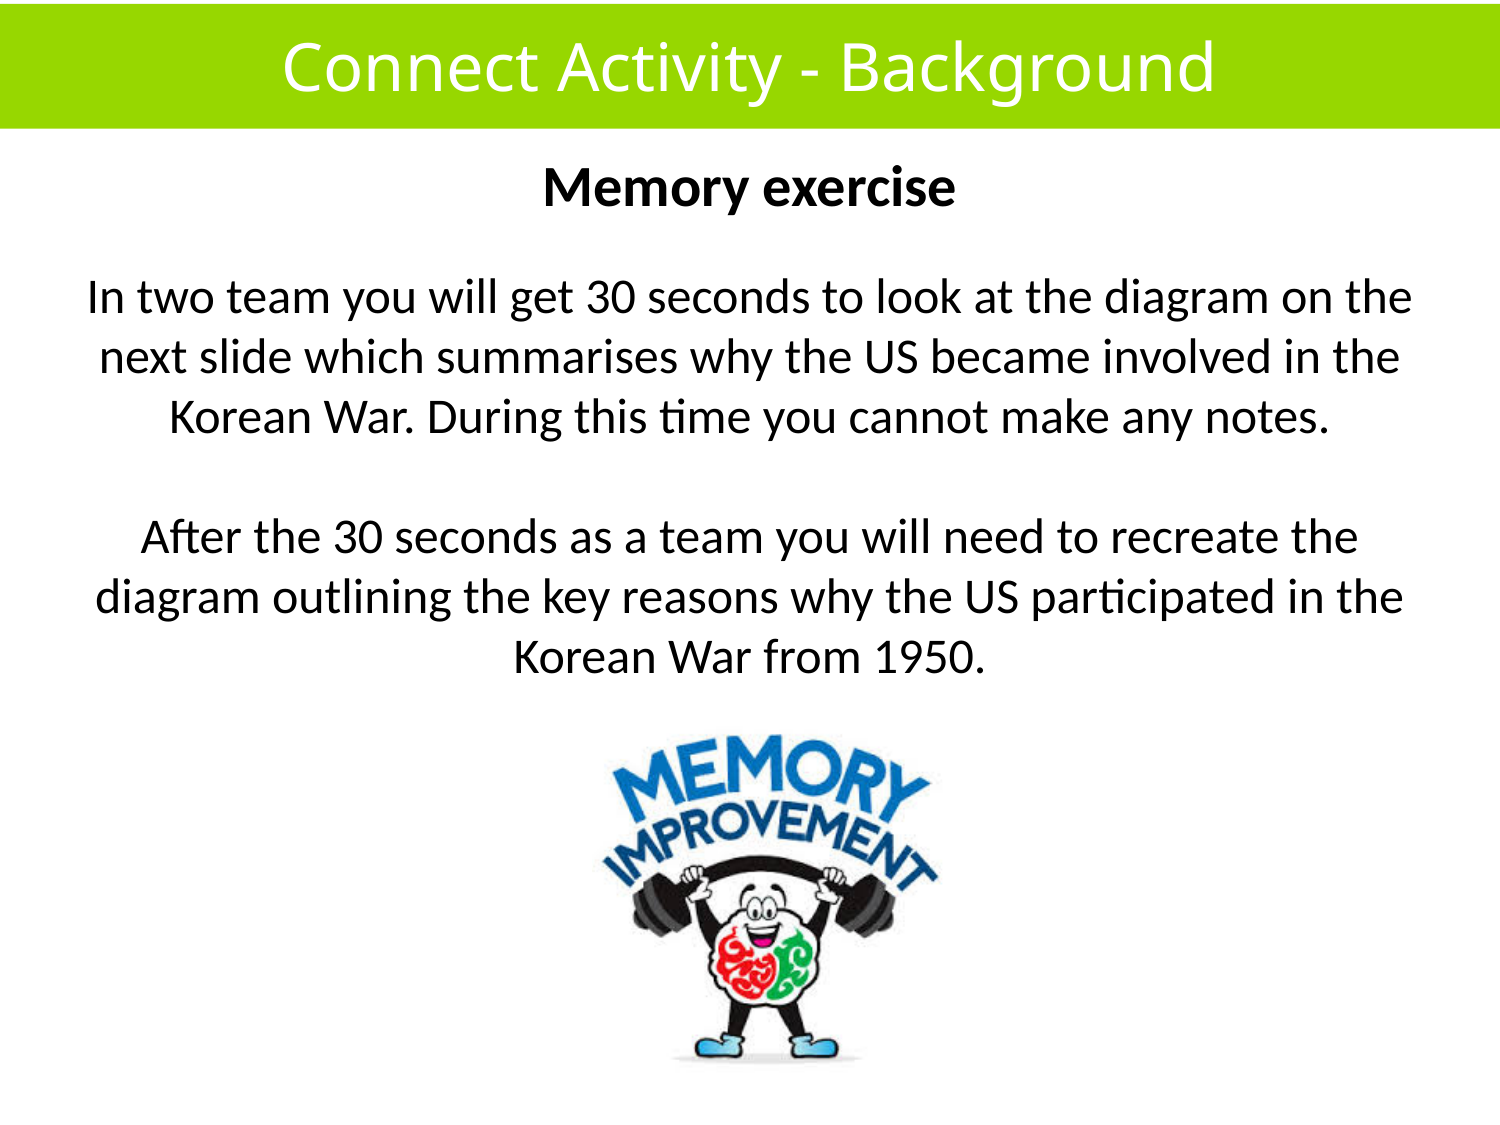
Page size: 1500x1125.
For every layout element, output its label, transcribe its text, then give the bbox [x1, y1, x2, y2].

text_box Connect Activity - Background [0, 3, 1500, 129]
picture [592, 722, 944, 1075]
text_box Memory exercise In two team you will get 30 seconds to look at the diagram on the next slide which summarises why the US became involved in the Korean War. During this time you cannot make any notes. After the 30 seconds as a team you will need to recreate the diagram outlining the key reasons why the US participated in the Korean War from 1950. [43, 140, 1457, 781]
